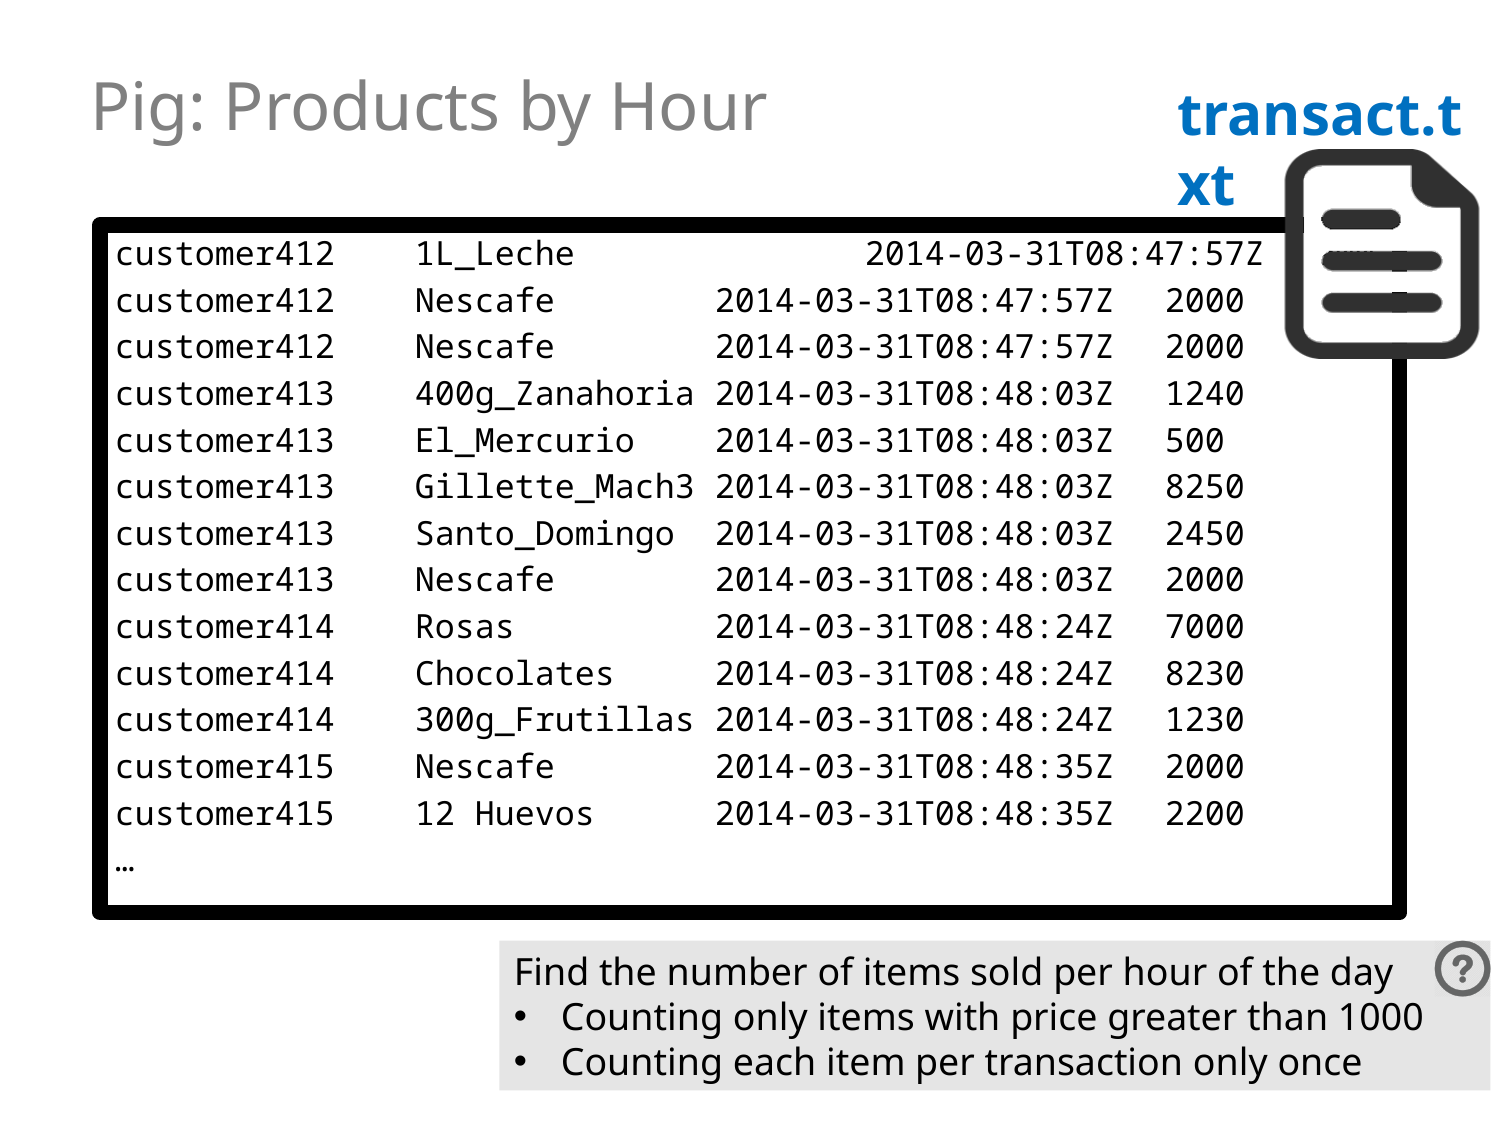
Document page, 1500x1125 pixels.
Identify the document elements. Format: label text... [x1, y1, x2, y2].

picture [1434, 940, 1491, 998]
text_box Find the number of items sold per hour of the day Counting only items with price greater than 1000 Counting each item per transaction only once [499, 940, 1491, 1091]
text_box transact.txt [1162, 69, 1500, 225]
picture [1264, 149, 1500, 359]
list customer412 1L_Leche 2014-03-31T08:47:57Z 900 customer412 Nescafe 2014-03-31T08:47:57Z 2000 customer412 Nescafe 2014-03-31T08:47:57Z 2000 customer413 400g_Zanahoria 2014-03-31T08:48:03Z 1240 customer413 El_Mercurio 2014-03-31T08:48:03Z 500 customer413 Gillette_Mach3 2014-03-31T08:48:03Z 8250 customer413 Santo_Domingo 2014-03-31T08:48:03Z 2450 customer413 Nescafe 2014-03-31T08:48:03Z 2000 customer414 Rosas 2014-03-31T08:48:24Z 7000 customer414 Chocolates 2014-03-31T08:48:24Z 8230 customer414 300g_Frutillas 2014-03-31T08:48:24Z 1230 customer415 Nescafe 2014-03-31T08:48:35Z 2000 customer415 12 Huevos 2014-03-31T08:48:35Z 2200 … [98, 223, 1402, 915]
title Pig: Products by Hour [75, 45, 1425, 163]
